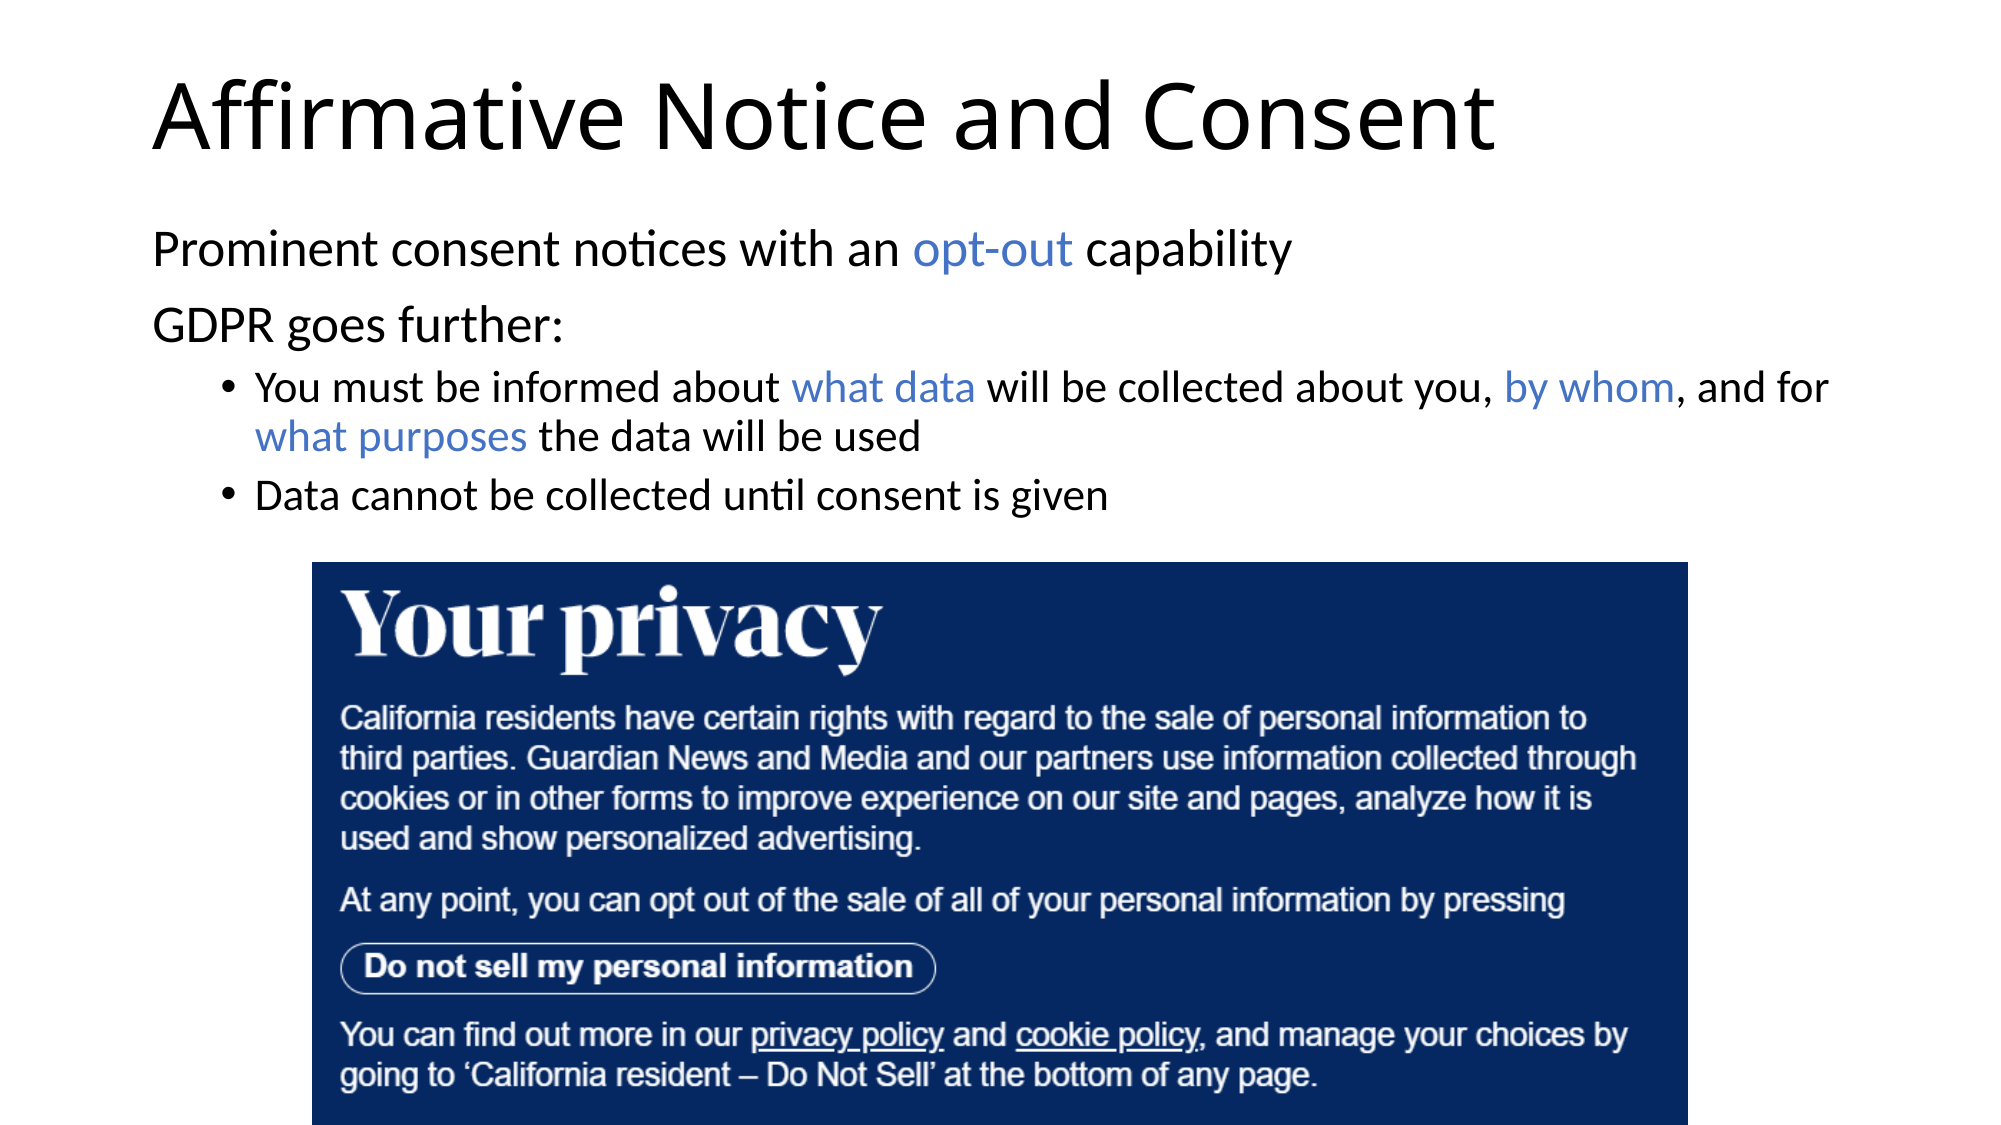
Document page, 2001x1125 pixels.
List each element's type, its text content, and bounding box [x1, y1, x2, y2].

list Prominent consent notices with an opt-out capability GDPR goes further: You must be informed about what data will be collected about you, by whom, and for what purposes the data will be used Data cannot be collected until consent is given [137, 213, 1863, 530]
title Affirmative Notice and Consent [137, 59, 1863, 181]
picture [312, 562, 1688, 1125]
